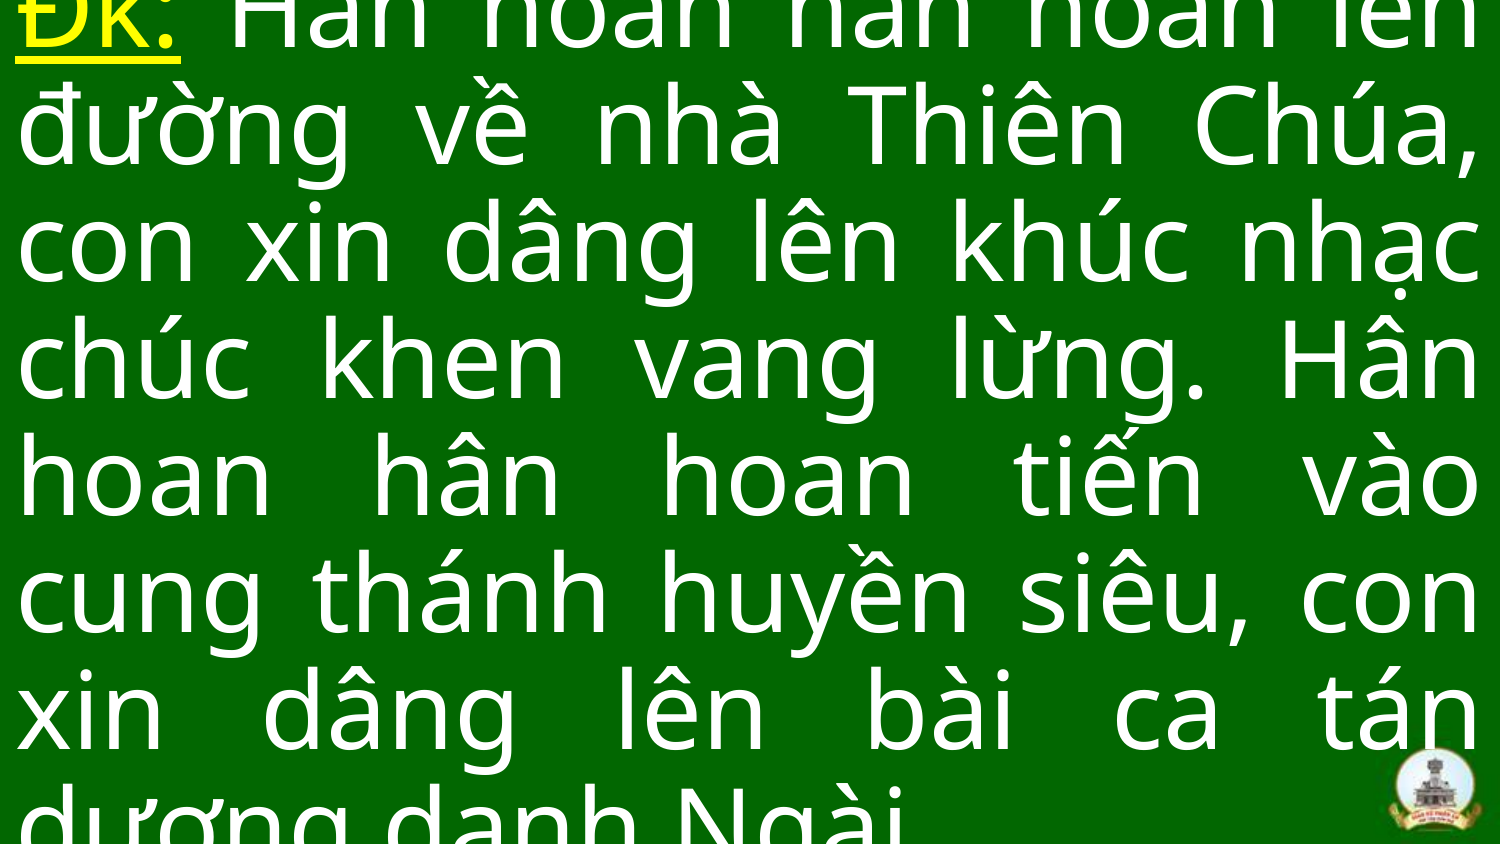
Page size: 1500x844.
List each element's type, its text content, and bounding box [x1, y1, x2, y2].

subtitle Đk: Hân hoan hân hoan lên đường về nhà Thiên Chúa, con xin dâng lên khúc nhạc chúc khen vang lừng. Hân hoan hân hoan tiến vào cung thánh huyền siêu, con xin dâng lên bài ca tán dương danh Ngài. [0, 0, 1500, 844]
